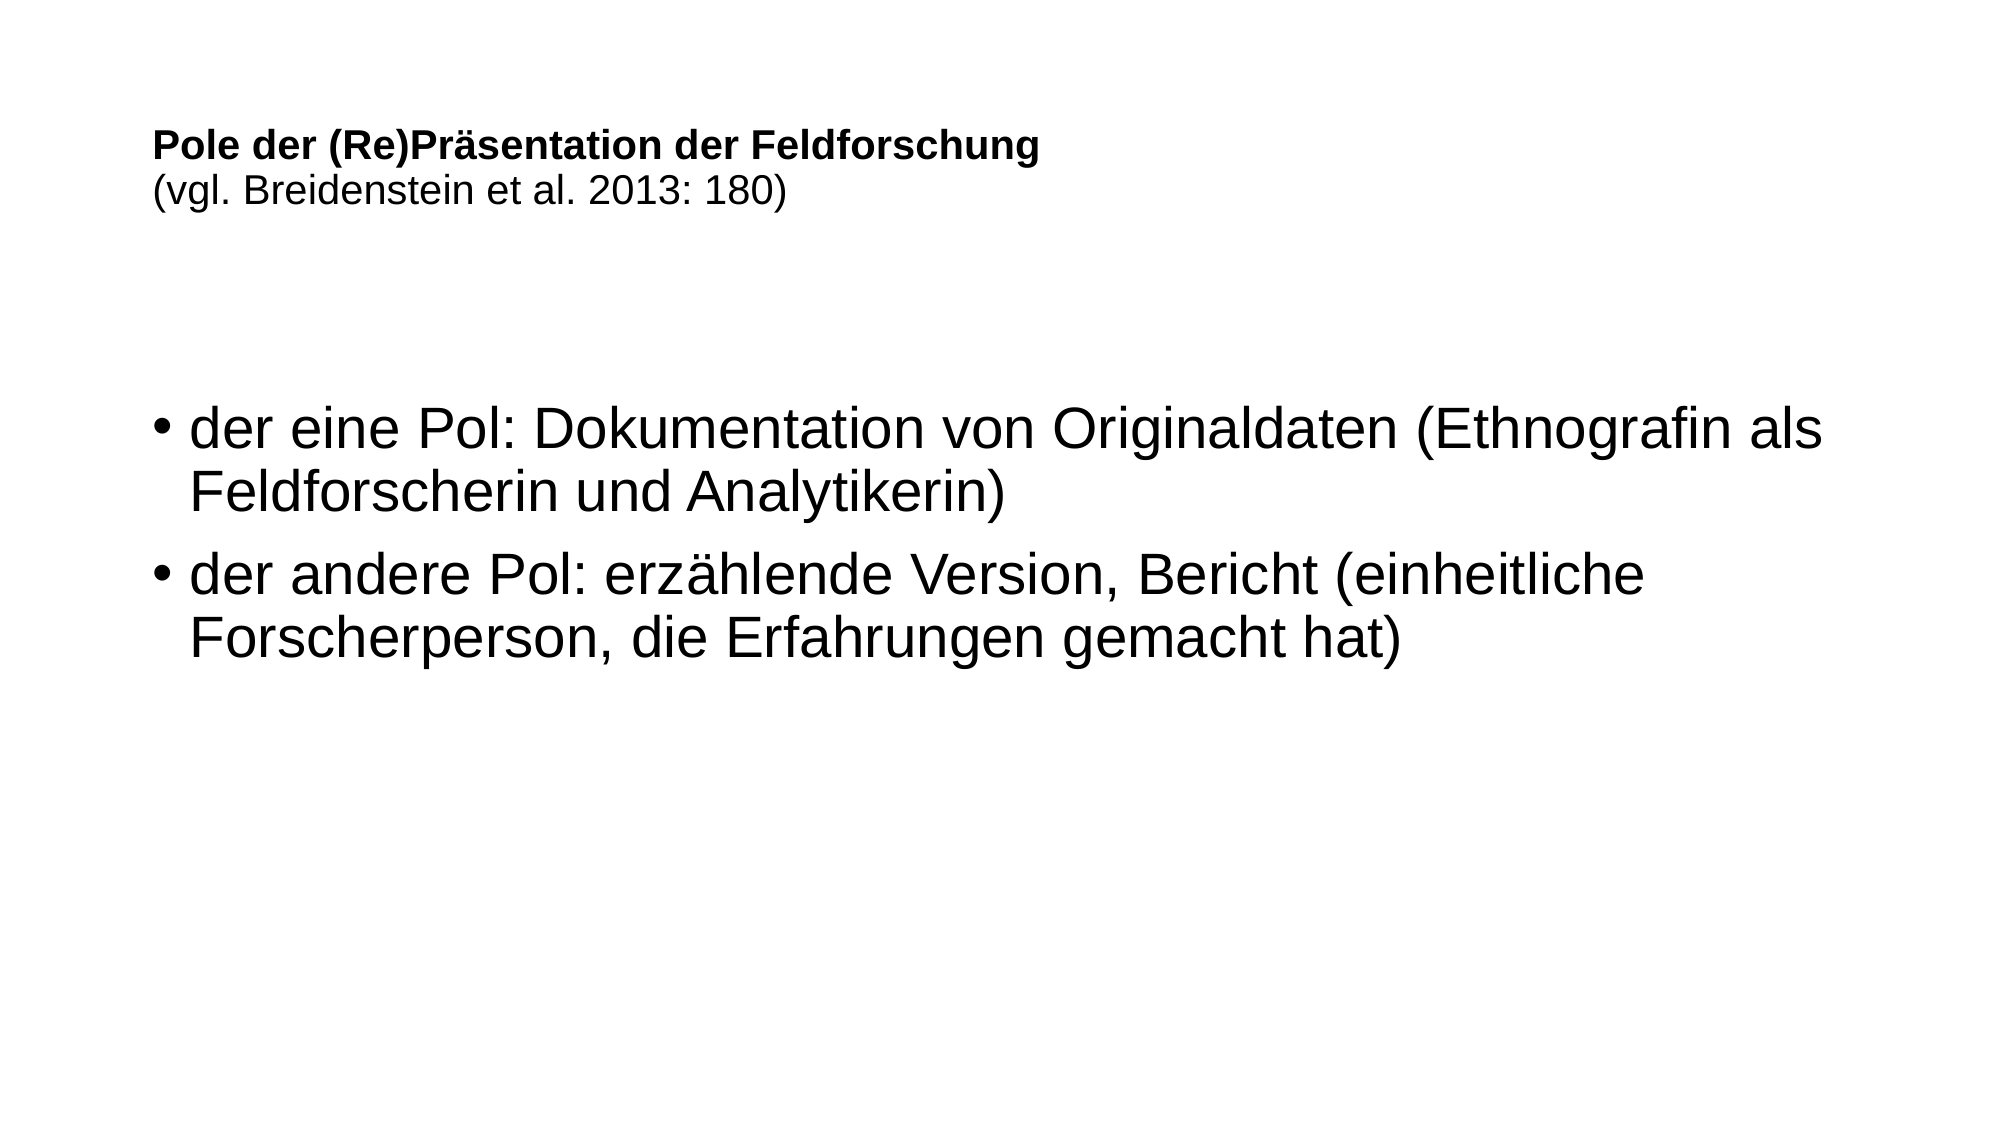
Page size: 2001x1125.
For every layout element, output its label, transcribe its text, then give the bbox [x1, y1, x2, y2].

title Pole der (Re)Präsentation der Feldforschung (vgl. Breidenstein et al. 2013: 180) [137, 59, 1863, 278]
list der eine Pol: Dokumentation von Originaldaten (Ethnografin als Feldforscherin und Analytikerin) der andere Pol: erzählende Version, Bericht (einheitliche Forscherperson, die Erfahrungen gemacht hat) [137, 299, 1863, 1014]
